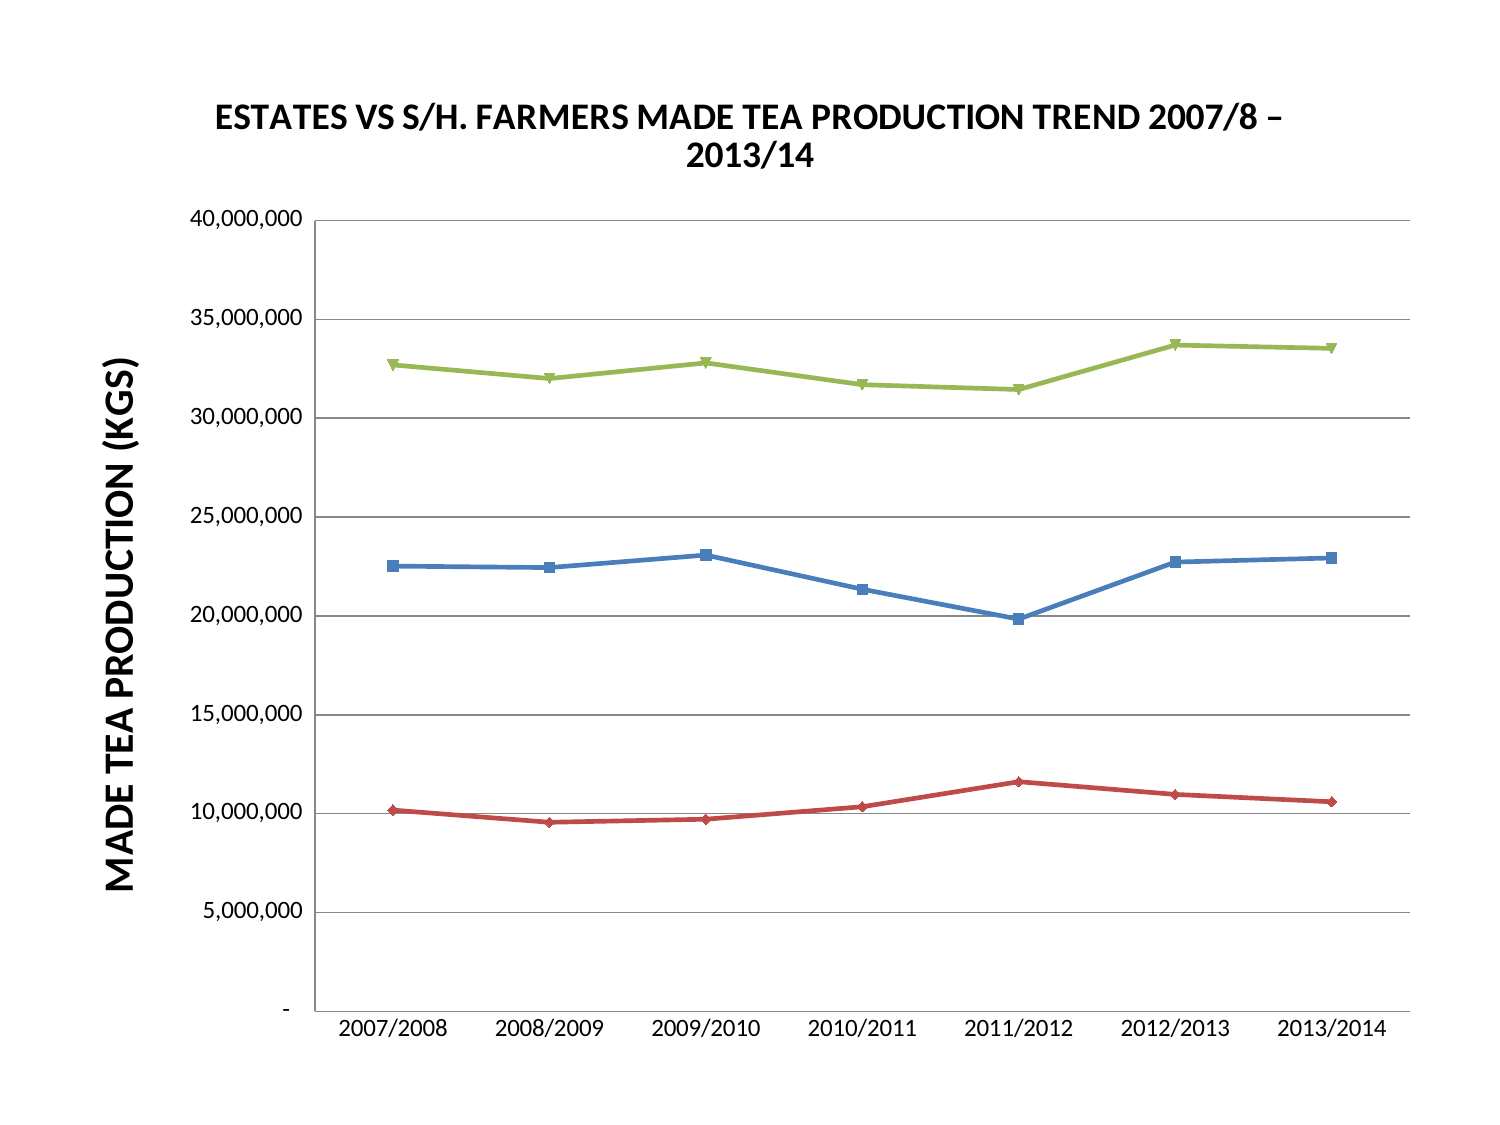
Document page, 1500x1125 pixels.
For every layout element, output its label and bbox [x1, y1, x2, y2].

chart [62, 62, 1438, 1063]
